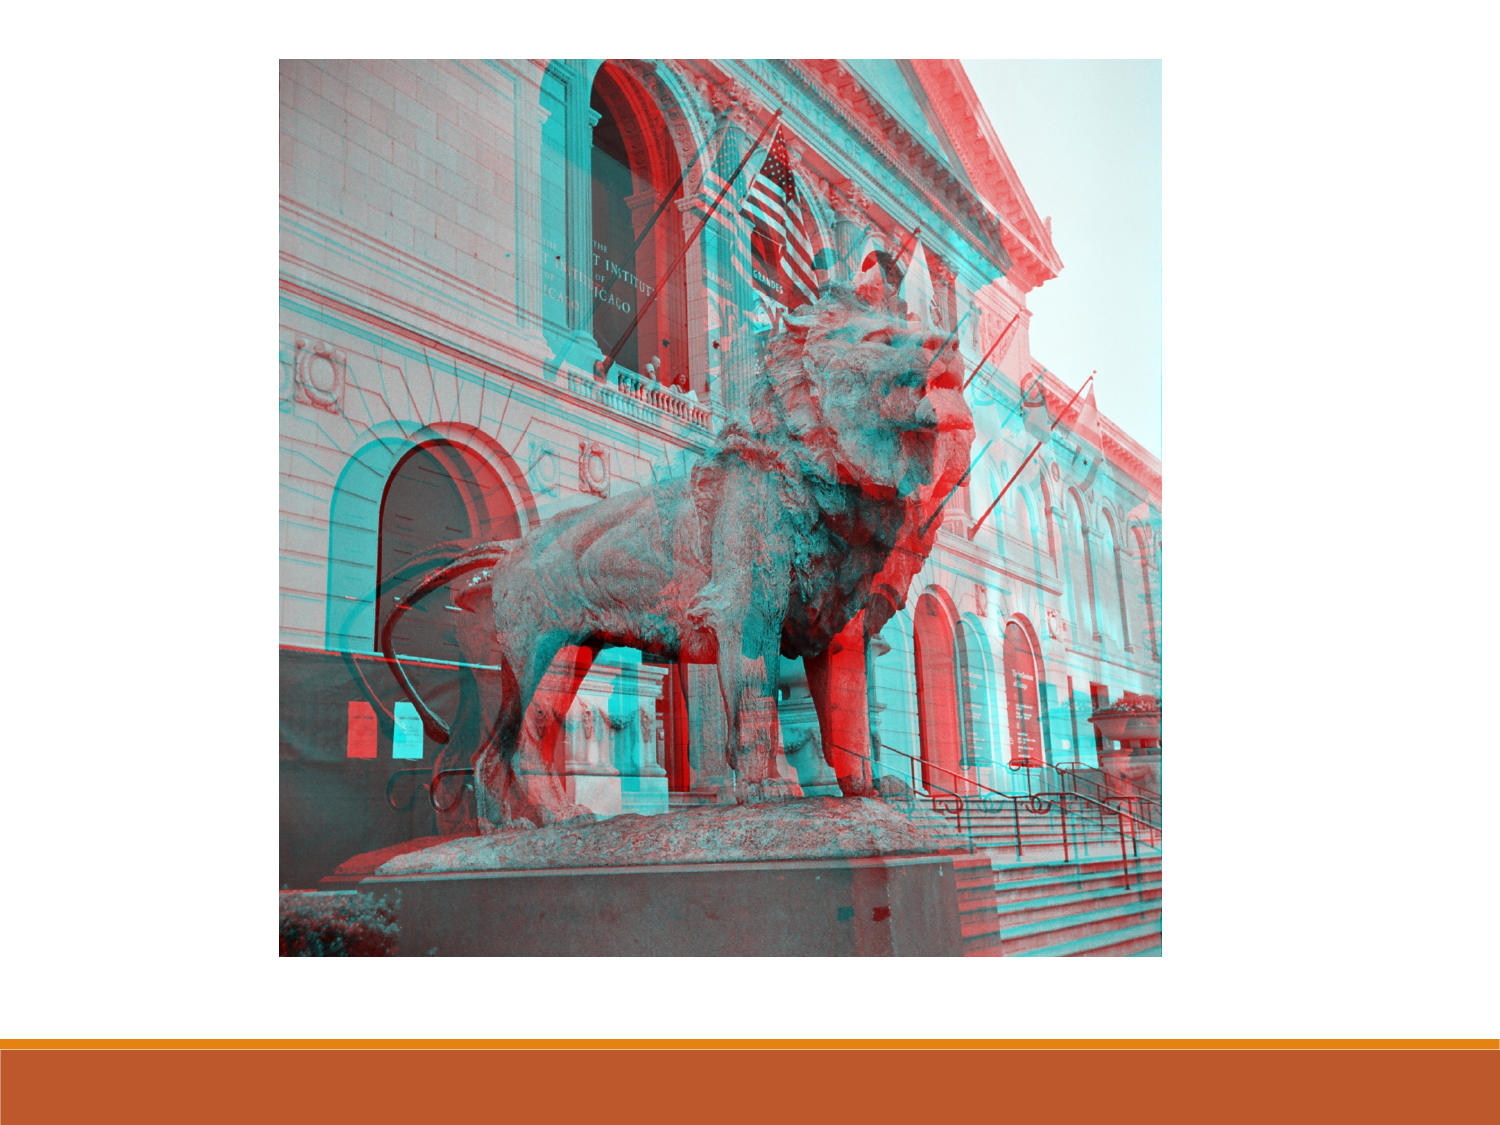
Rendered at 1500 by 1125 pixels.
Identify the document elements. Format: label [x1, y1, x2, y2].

picture [279, 59, 1162, 958]
